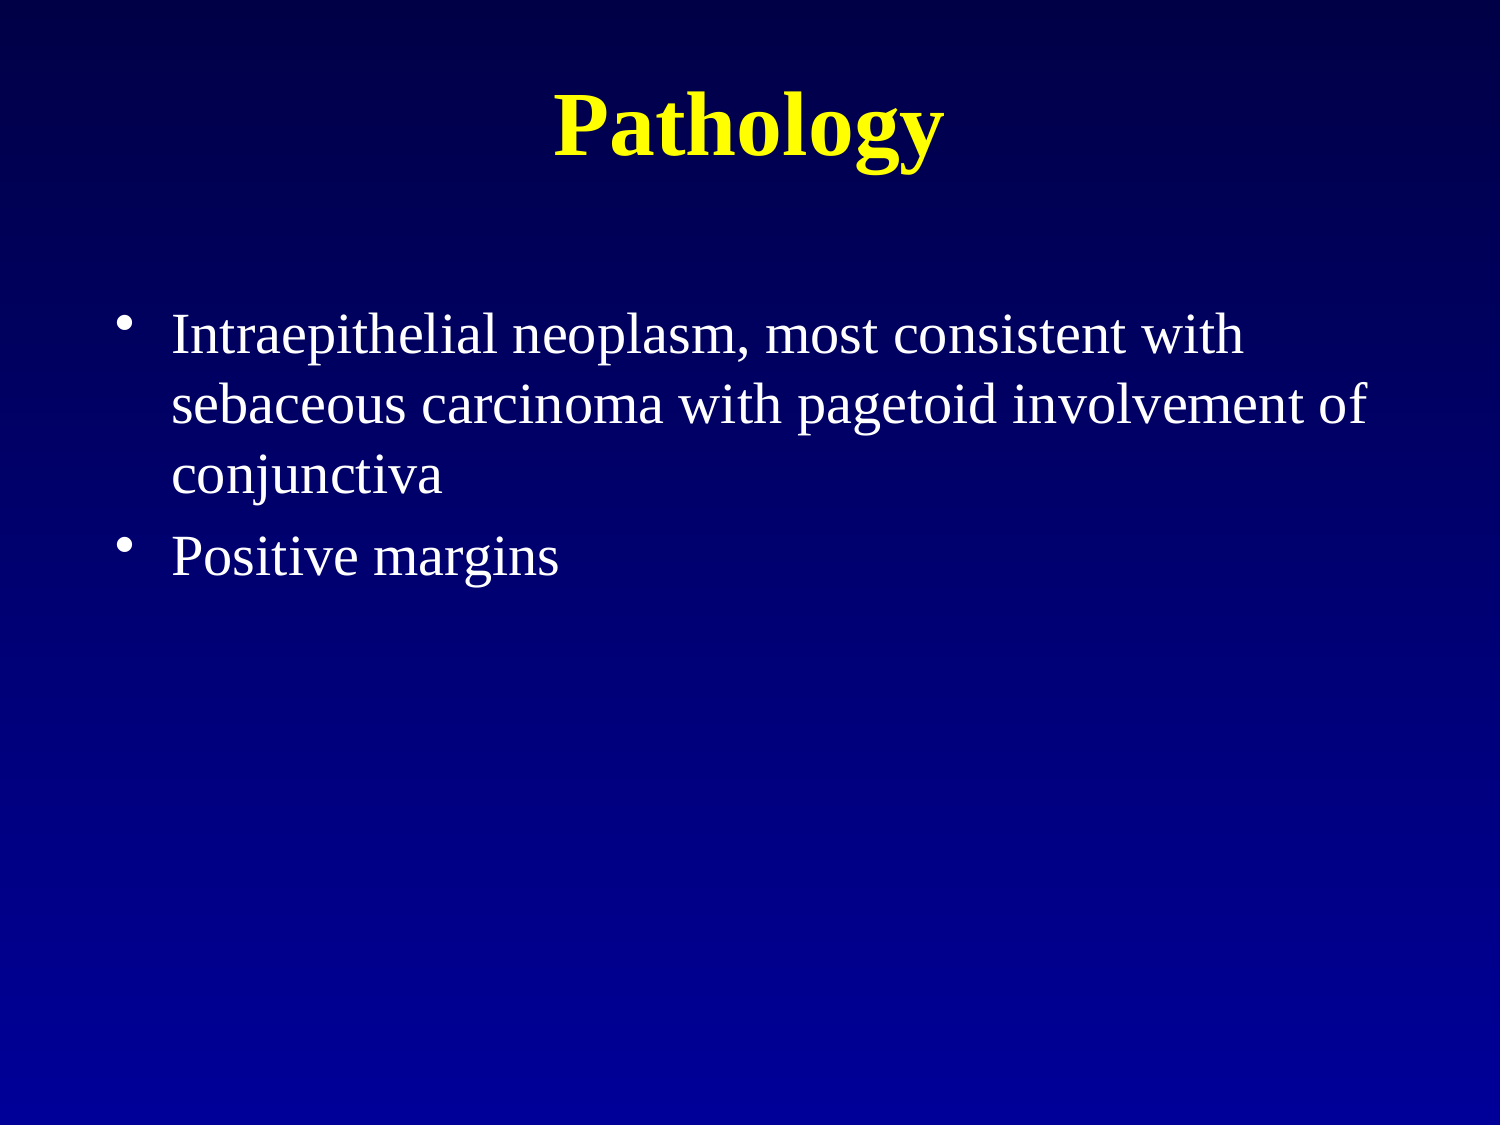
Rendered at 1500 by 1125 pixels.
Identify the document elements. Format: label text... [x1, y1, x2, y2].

list Intraepithelial neoplasm, most consistent with sebaceous carcinoma with pagetoid involvement of conjunctiva Positive margins [99, 287, 1438, 651]
title Pathology [112, 24, 1388, 213]
